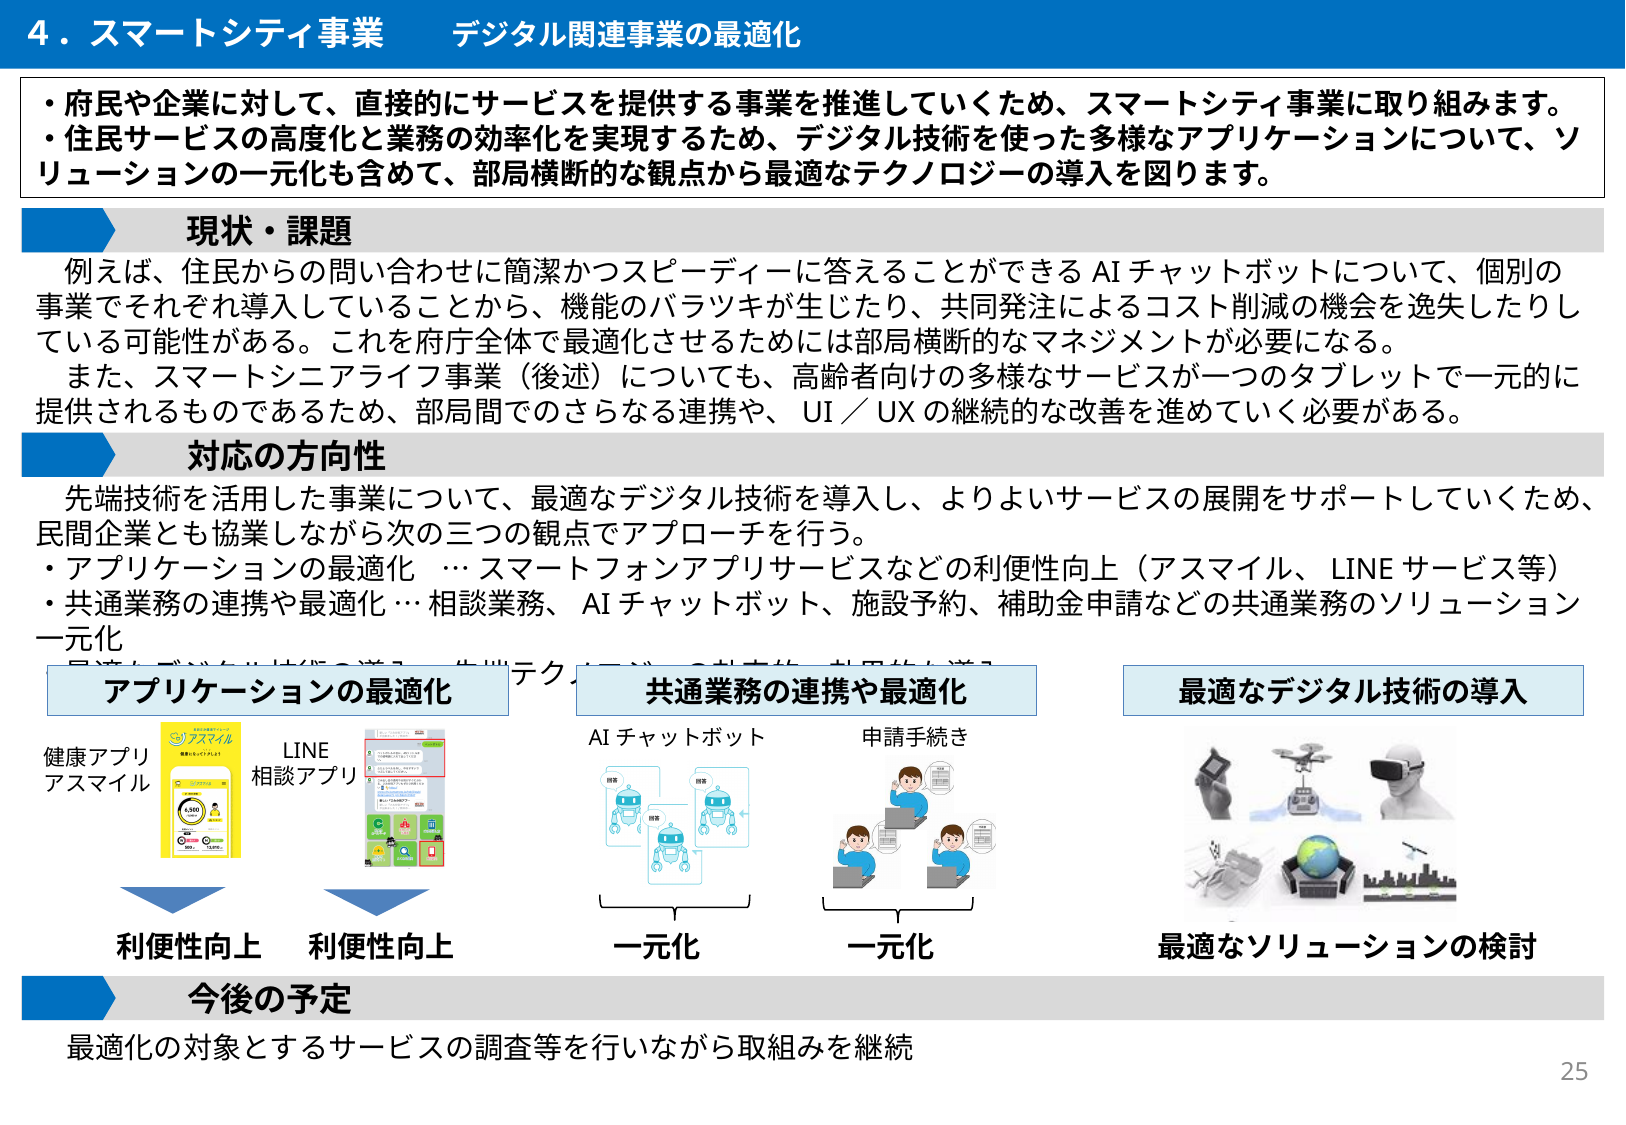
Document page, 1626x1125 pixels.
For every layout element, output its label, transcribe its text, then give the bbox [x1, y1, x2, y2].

picture [832, 754, 996, 889]
text_box 一元化 [598, 920, 716, 971]
text_box 申請手続き [847, 716, 986, 758]
text_box 利便性向上 [101, 920, 278, 971]
text_box [598, 894, 751, 920]
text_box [20, 207, 1605, 253]
text_box ４．スマートシティ事業 デジタル関連事業の最適化 [0, 0, 1625, 71]
text_box [323, 889, 430, 917]
text_box [119, 887, 226, 914]
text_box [20, 975, 1605, 1021]
text_box 共通業務の連携や最適化 [576, 665, 1037, 716]
text_box 最適化の対象とするサービスの調査等を行いながら取組みを継続 [22, 1032, 1605, 1073]
text_box 先端技術を活用した事業について、最適なデジタル技術を導入し、よりよいサービスの展開をサポートしていくため、民間企業とも協業しながら次の三つの観点でアプローチを行う。 ・アプリケーションの最適化 … スマートフォンアプリサービスなどの利便性向上（アスマイル、LINEサービス等） ・共通業務の連携や最適化 … 相談業務、AIチャットボット、施設予約、補助金申請などの共通業務のソリューション一元化 ・最適なデジタル技術の導入… 先端テクノロジーの効率的、効果的な導入 [20, 472, 1625, 698]
text_box ・府民や企業に対して、直接的にサービスを提供する事業を推進していくため、スマートシティ事業に取り組みます。 ・住民サービスの高度化と業務の効率化を実現するため、デジタル技術を使った多様なアプリケーションについて、ソリューションの一元化も含めて、部局横断的な観点から最適なテクノロジーの導入を図ります。 [20, 77, 1605, 198]
text_box 健康アプリ アスマイル [28, 735, 155, 803]
picture [364, 728, 446, 870]
picture [598, 759, 750, 887]
text_box アプリケーションの最適化 [47, 665, 509, 716]
text_box 利便性向上 [293, 920, 470, 971]
text_box 最適なソリューションの検討 [1142, 920, 1553, 971]
text_box 例えば、住民からの問い合わせに簡潔かつスピーディーに答えることができるAIチャットボットについて、個別の事業でそれぞれ導入していることから、機能のバラツキが生じたり、共同発注によるコスト削減の機会を逸失したりしている可能性がある。これを府庁全体で最適化させるためには部局横断的なマネジメントが必要になる。 また、スマートシニアライフ事業（後述）についても、高齢者向けの多様なサービスが一つのタブレットで一元的に提供されるものであるため、部局間でのさらなる連携や、UI／UXの継続的な改善を進めていく必要がある。 [20, 262, 1605, 432]
text_box 最適なデジタル技術の導入 [1123, 665, 1584, 716]
text_box [822, 897, 974, 920]
text_box LINE 相談アプリ [246, 729, 361, 797]
slide_number 25 [1224, 1073, 1604, 1103]
picture [160, 722, 242, 859]
picture [1184, 725, 1457, 922]
text_box 一元化 [832, 920, 951, 971]
text_box AIチャットボット [573, 715, 782, 757]
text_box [20, 432, 1605, 478]
